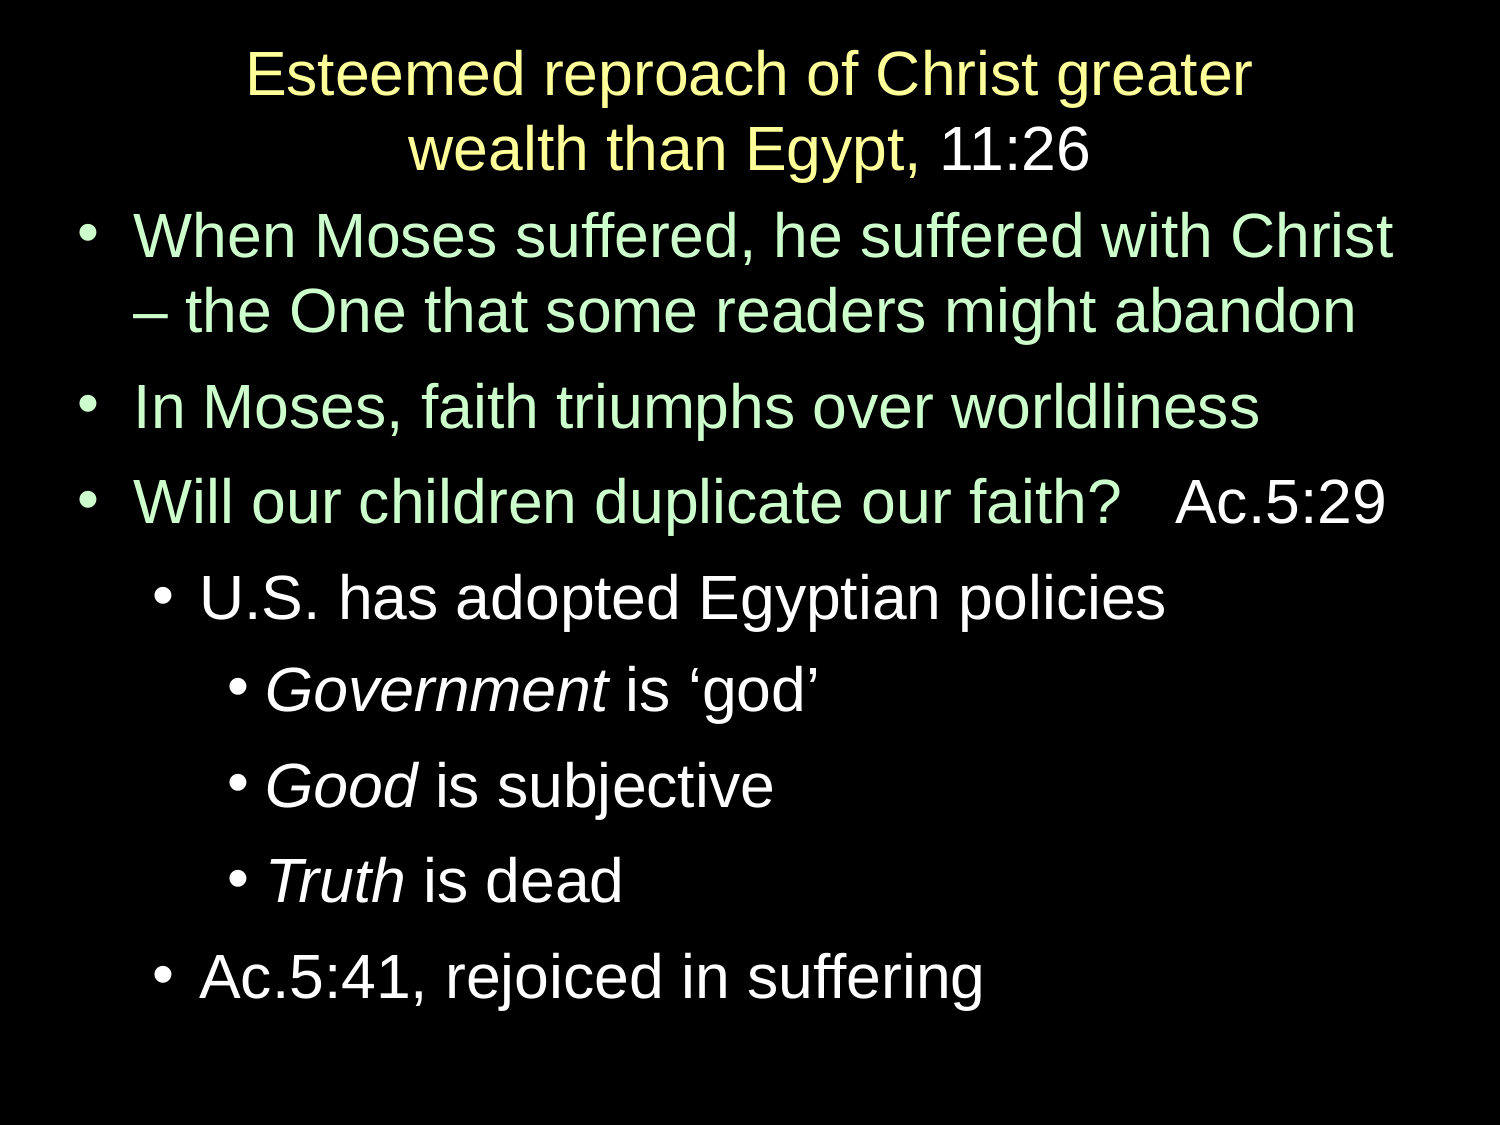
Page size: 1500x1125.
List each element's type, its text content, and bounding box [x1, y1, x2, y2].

list Esteemed reproach of Christ greater wealth than Egypt, 11:26 When Moses suffered, he suffered with Christ – the One that some readers might abandon In Moses, faith triumphs over worldliness Will our children duplicate our faith? Ac.5:29 U.S. has adopted Egyptian policies Government is ‘god’ Good is subjective Truth is dead Ac.5:41, rejoiced in suffering [62, 24, 1438, 1038]
